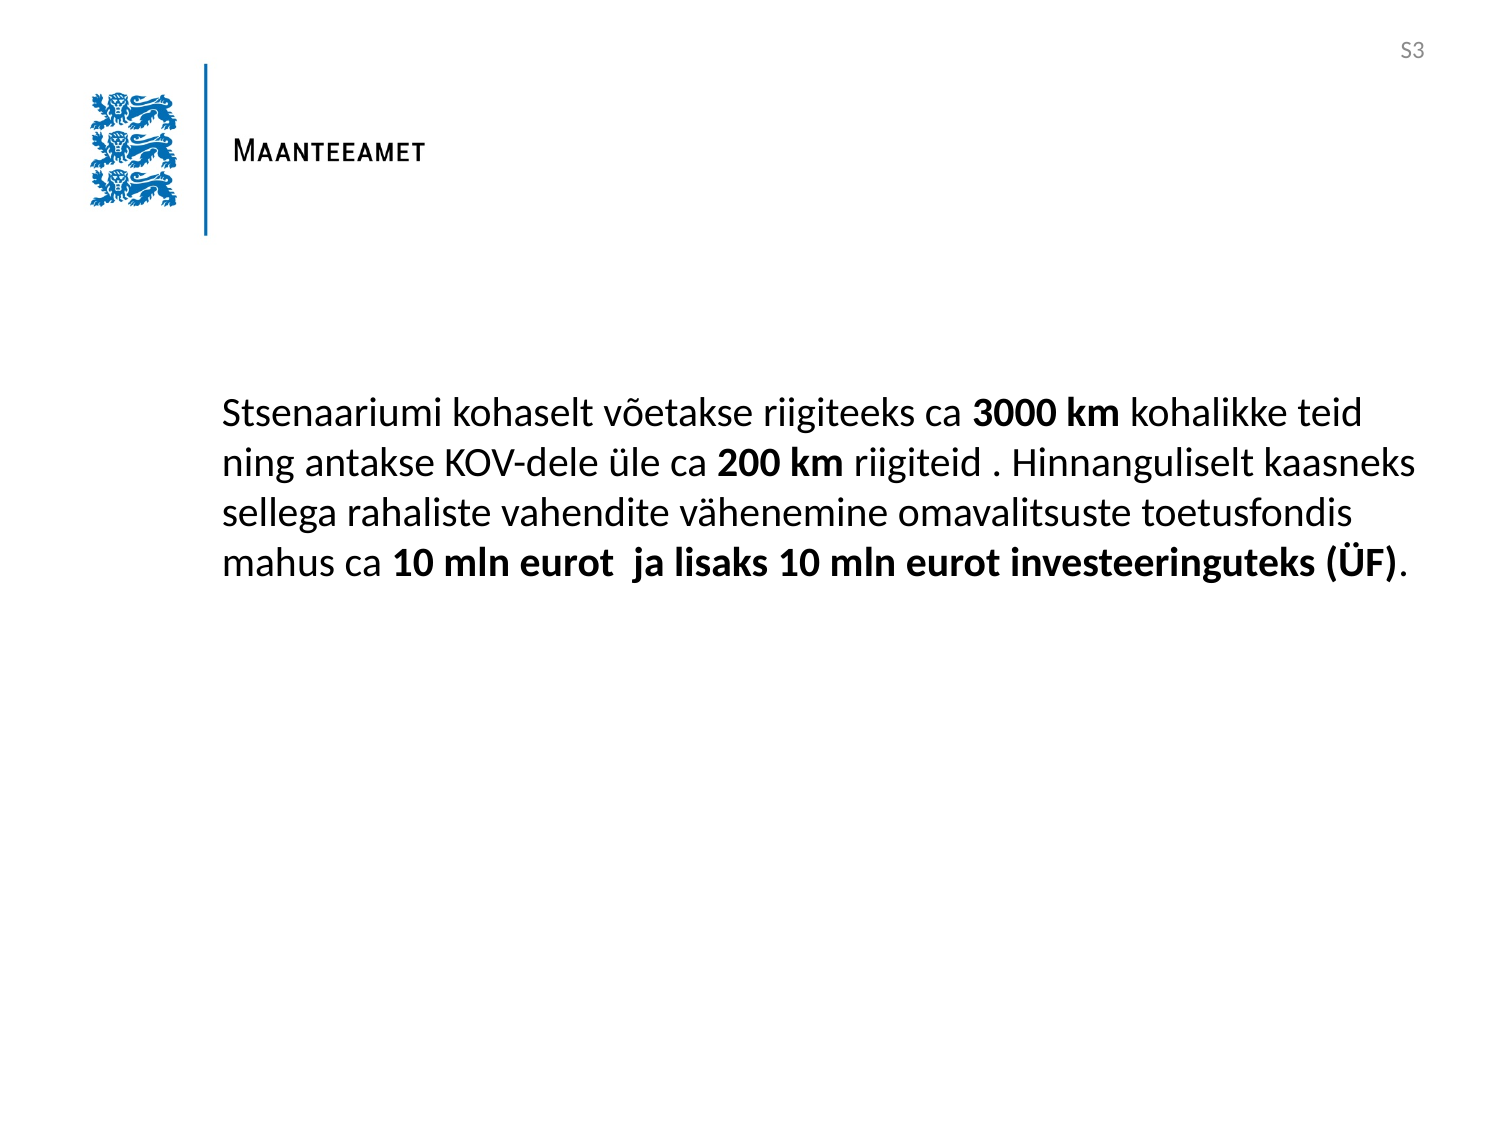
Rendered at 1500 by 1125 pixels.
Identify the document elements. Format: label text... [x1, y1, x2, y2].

text_box S3 [1364, 19, 1462, 79]
title Stsenaariumi kohaselt võetakse riigiteeks ca 3000 km kohalikke teid ning antakse KOV-dele üle ca 200 km riigiteid . Hinnanguliselt kaasneks sellega rahaliste vahendite vähenemine omavalitsuste toetusfondis mahus ca 10 mln eurot ja lisaks 10 mln eurot investeeringuteks (ÜF). [221, 325, 1422, 622]
picture [61, 35, 639, 264]
